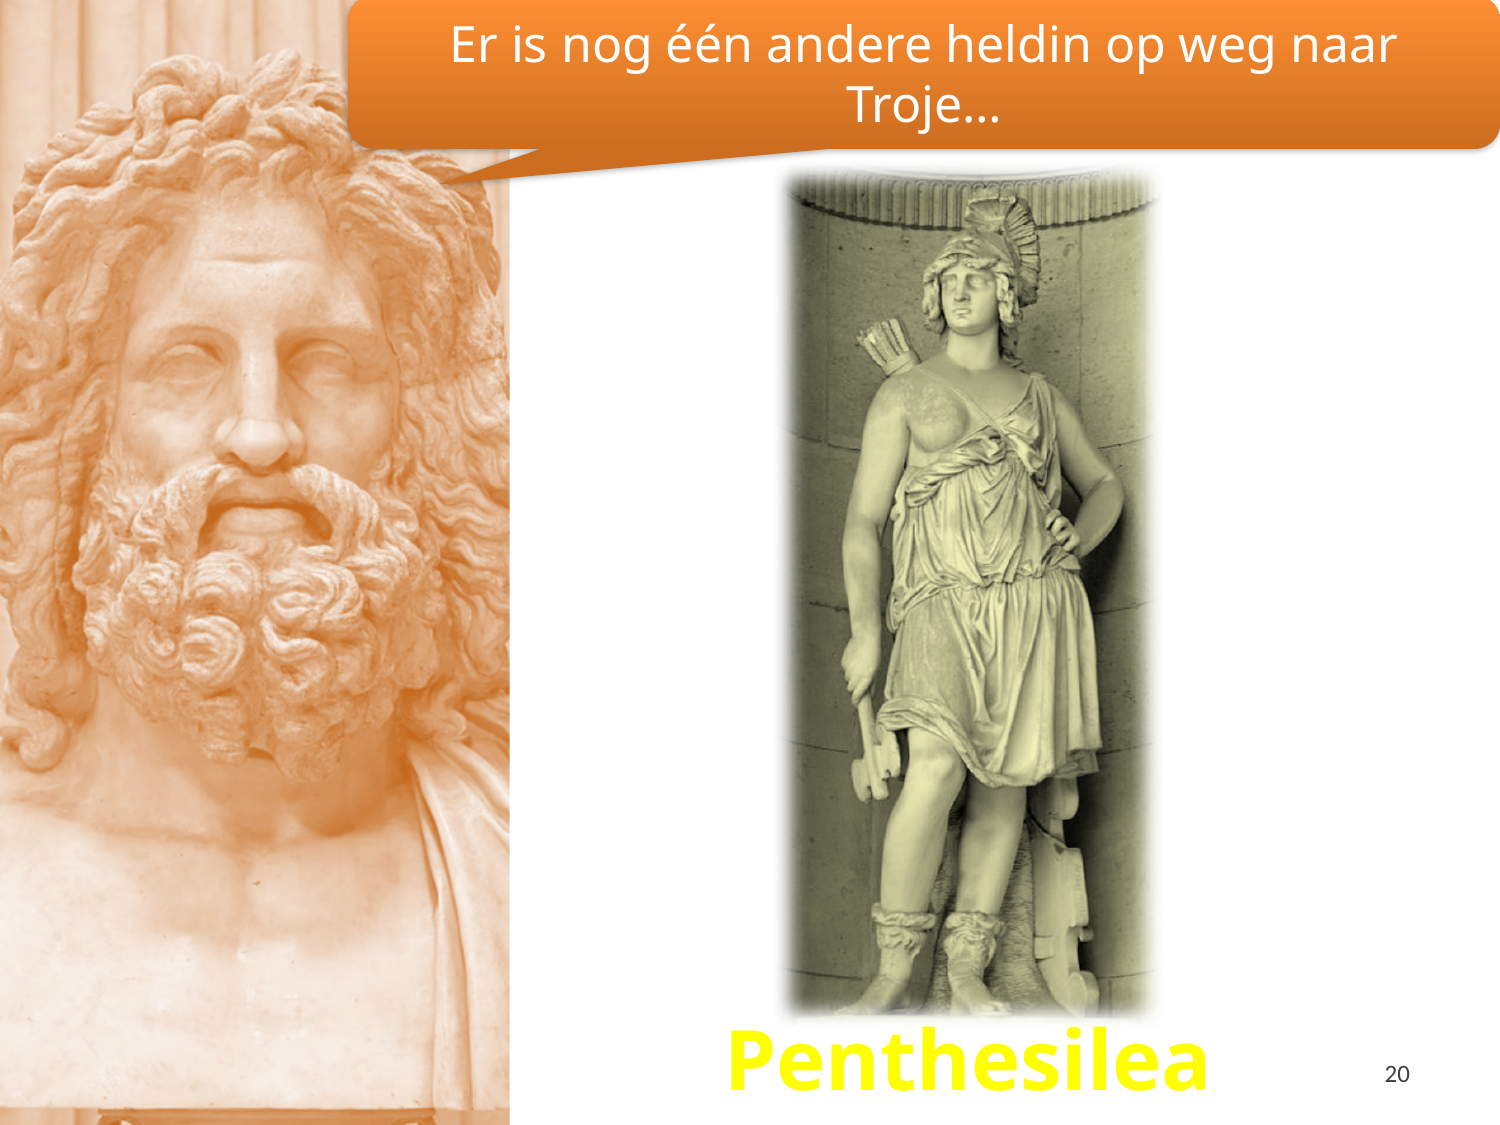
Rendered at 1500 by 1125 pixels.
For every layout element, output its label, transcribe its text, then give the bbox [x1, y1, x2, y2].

picture [0, 0, 510, 1125]
text_box Penthesilea [709, 999, 1228, 1115]
picture [773, 161, 1164, 1029]
text_box Er is nog één andere heldin op weg naar Troje… [514, 0, 1500, 178]
slide_number 20 [1228, 1042, 1425, 1103]
